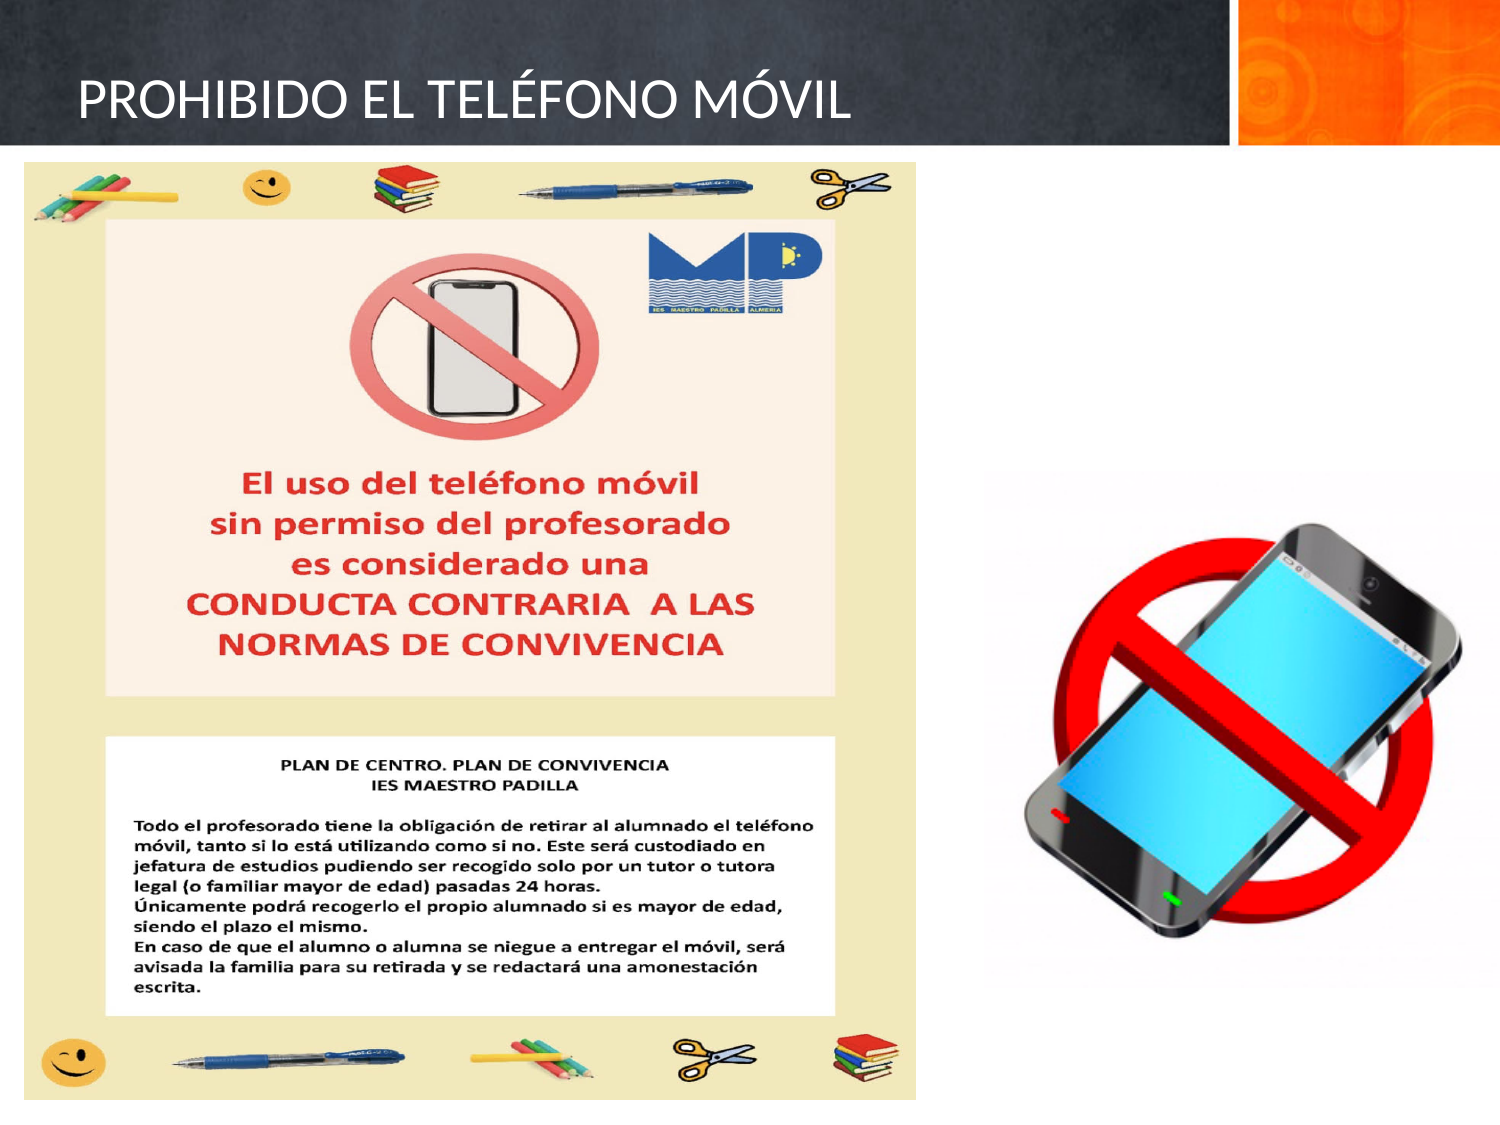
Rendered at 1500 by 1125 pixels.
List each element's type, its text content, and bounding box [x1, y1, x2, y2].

title PROHIBIDO EL TELÉFONO MÓVIL [62, 0, 1222, 138]
picture [0, 0, 1500, 1125]
